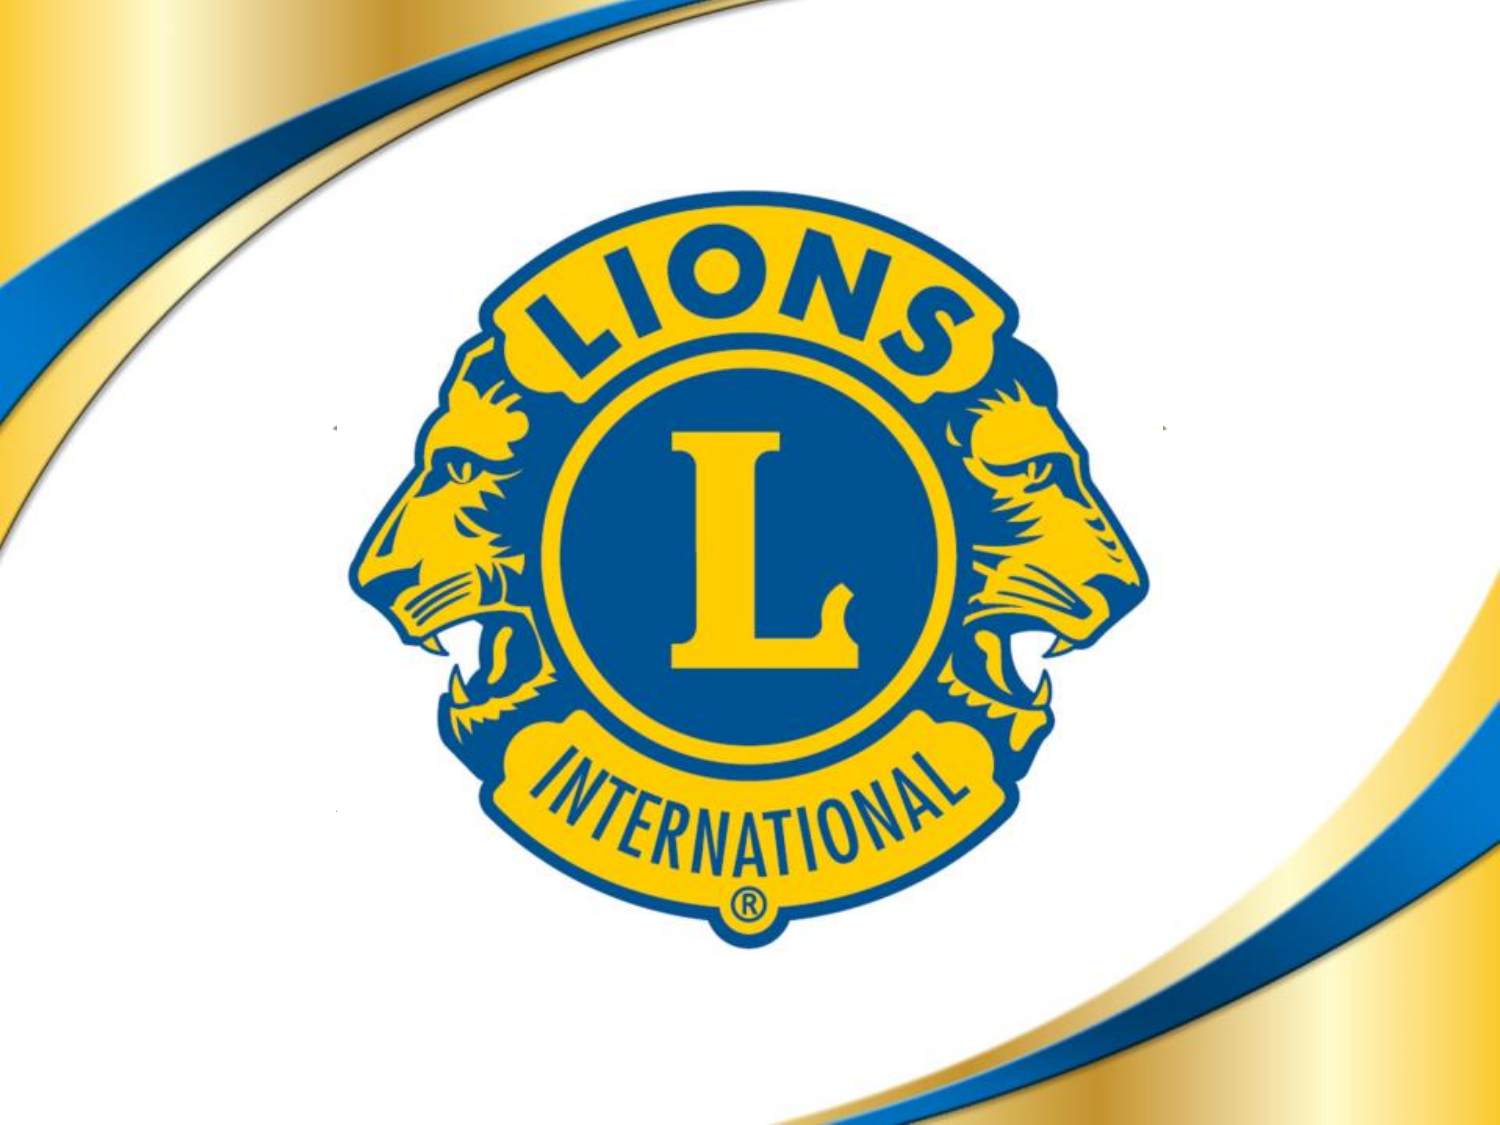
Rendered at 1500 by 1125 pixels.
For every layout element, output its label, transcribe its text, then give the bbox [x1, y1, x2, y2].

picture [0, 0, 1500, 1125]
title A História de Lions Clubs International [112, 682, 1388, 975]
